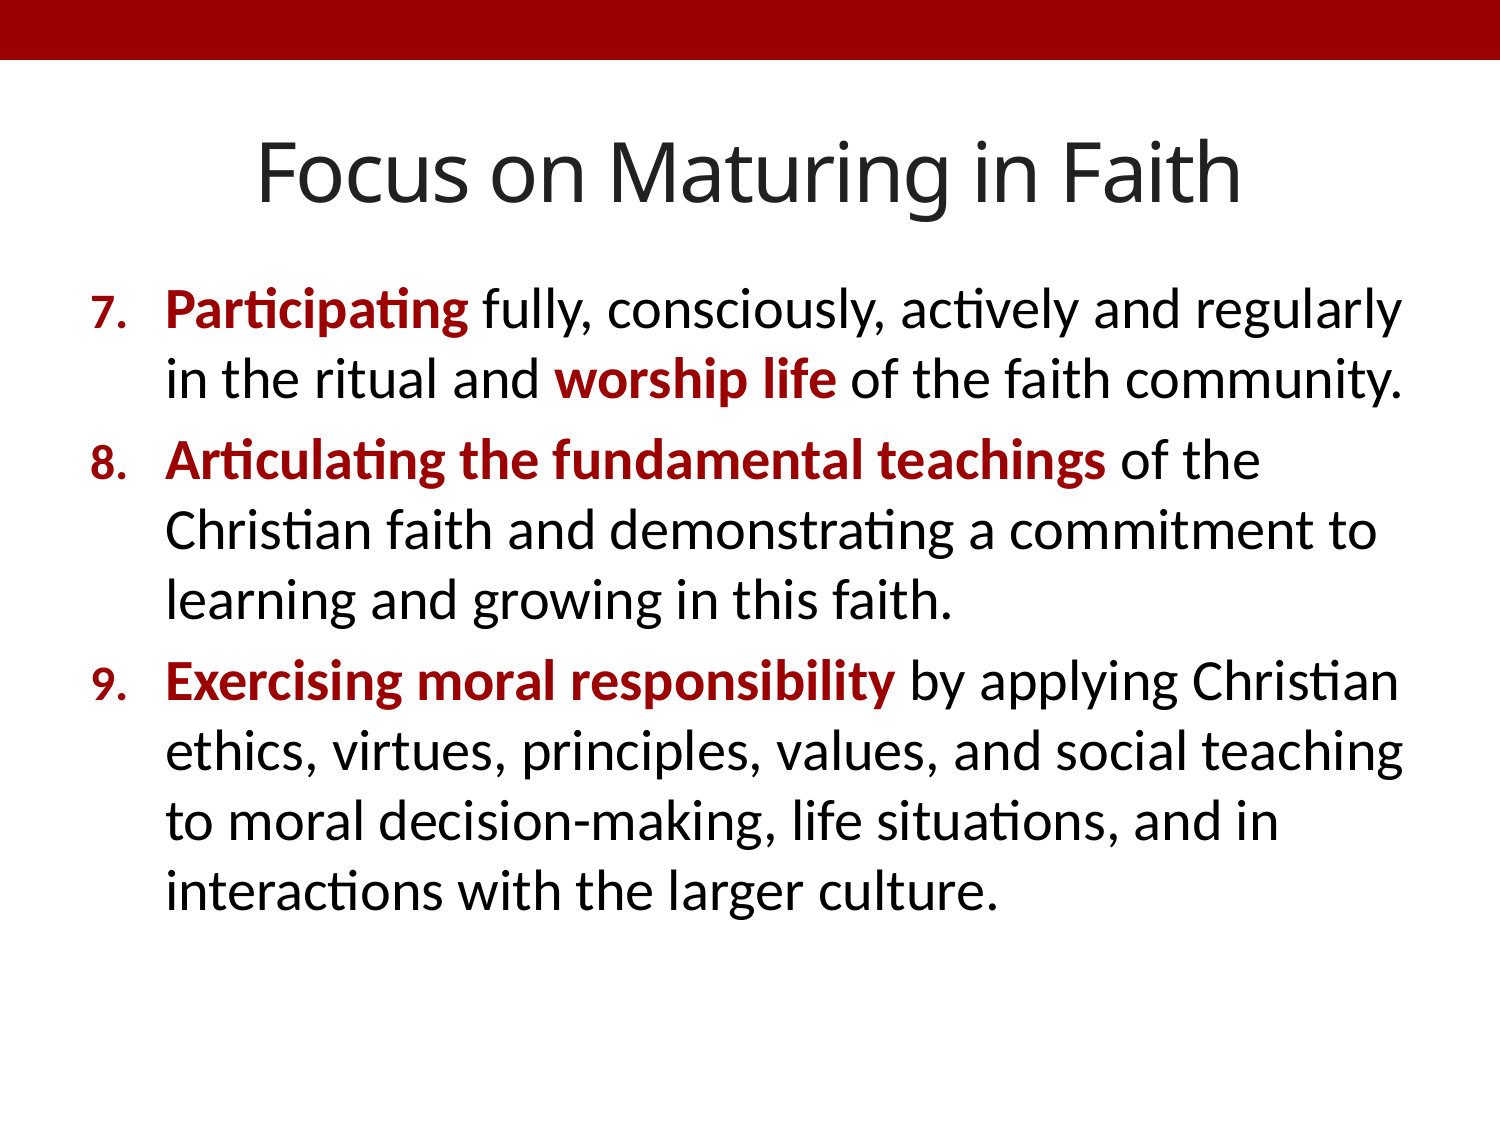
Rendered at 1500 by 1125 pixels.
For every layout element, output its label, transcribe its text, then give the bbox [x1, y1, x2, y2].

title Focus on Maturing in Faith [75, 87, 1425, 250]
list Participating fully, consciously, actively and regularly in the ritual and worship life of the faith community. Articulating the fundamental teachings of the Christian faith and demonstrating a commitment to learning and growing in this faith. Exercising moral responsibility by applying Christian ethics, virtues, principles, values, and social teaching to moral decision-making, life situations, and in interactions with the larger culture. [75, 262, 1425, 1063]
